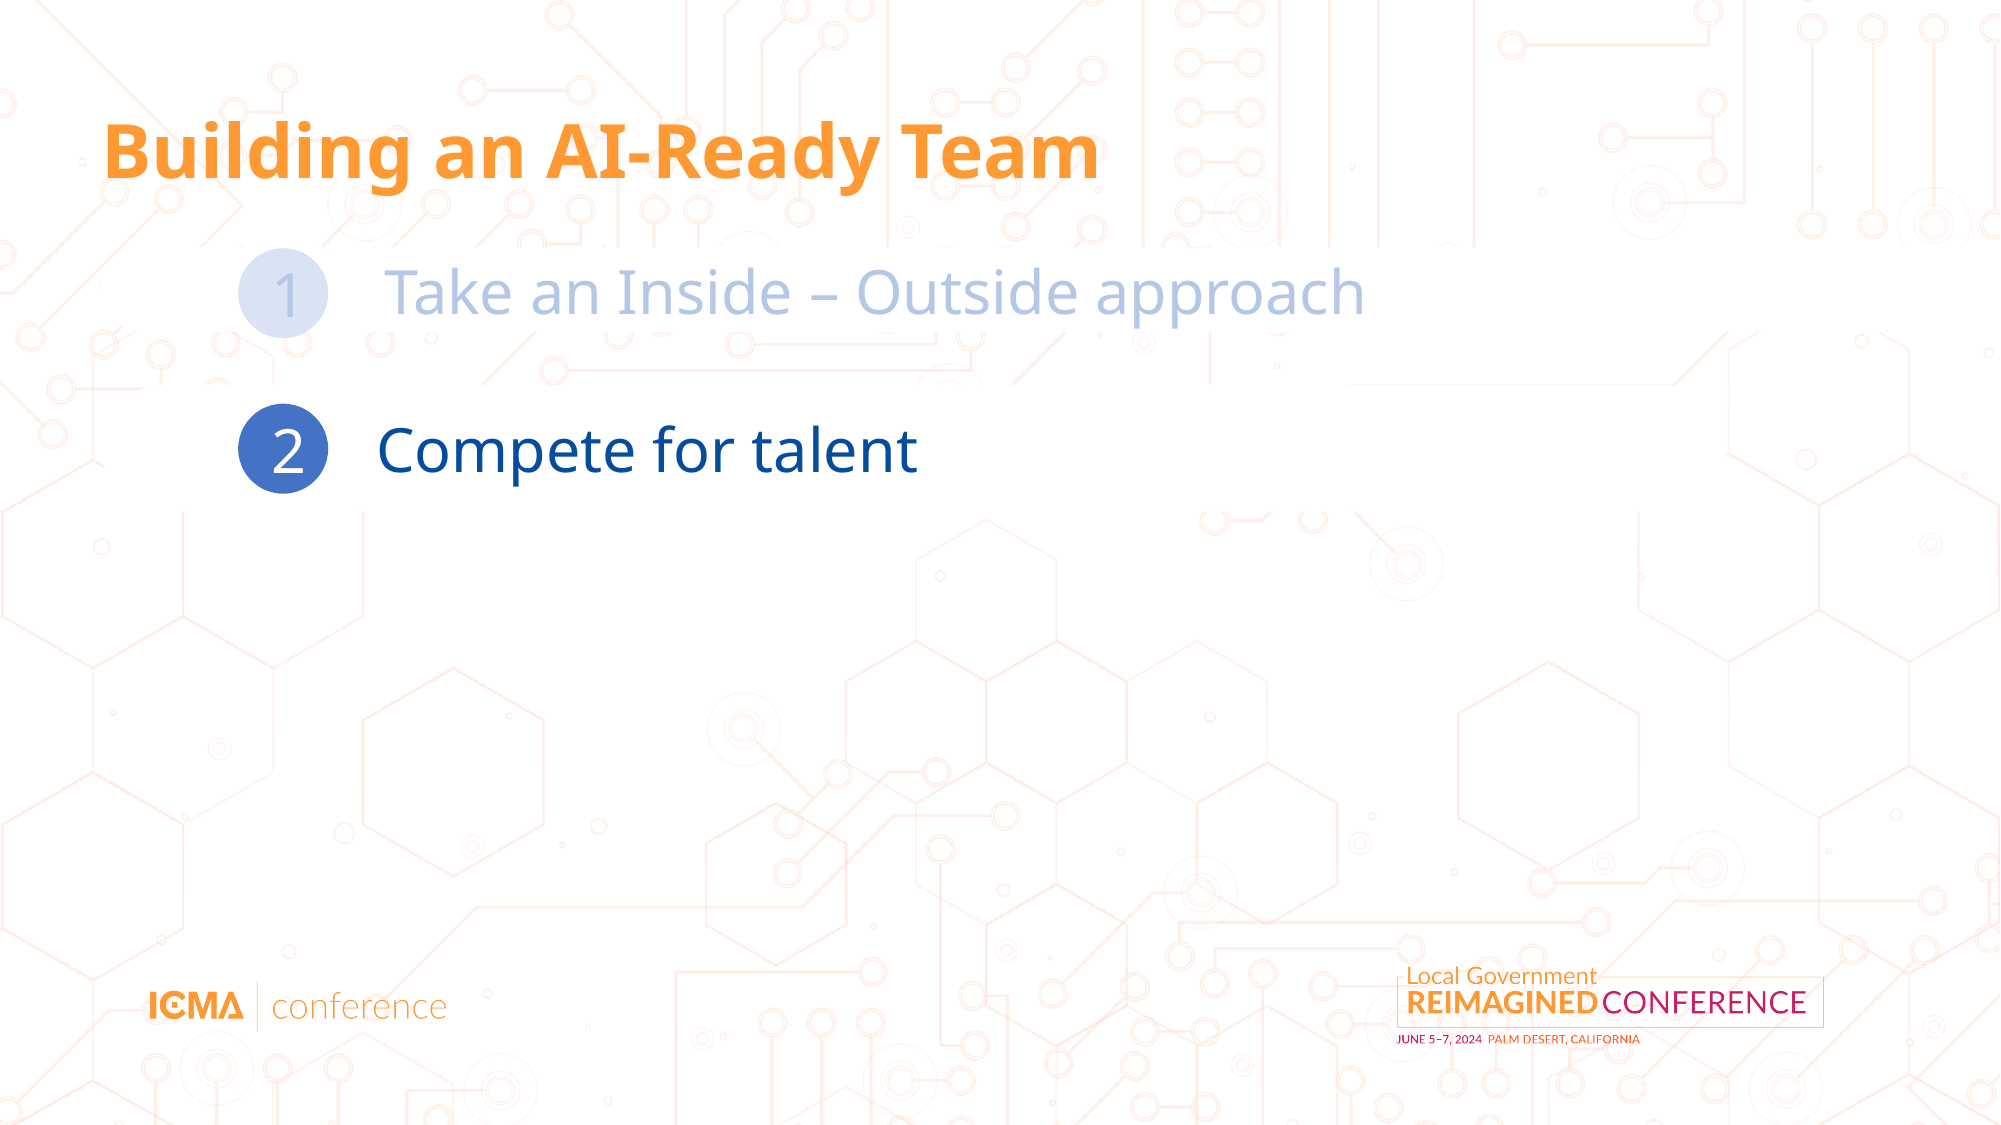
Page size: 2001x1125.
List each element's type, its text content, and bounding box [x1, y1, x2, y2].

text_box 1 [237, 247, 330, 340]
text_box 2 [237, 402, 330, 495]
picture [1384, 953, 1835, 1060]
text_box Compete for talent [99, 383, 1728, 513]
title Building an AI-Ready Team [100, 108, 1826, 194]
picture [150, 982, 446, 1032]
text_box Take an Inside – Outside approach [99, 246, 2000, 334]
